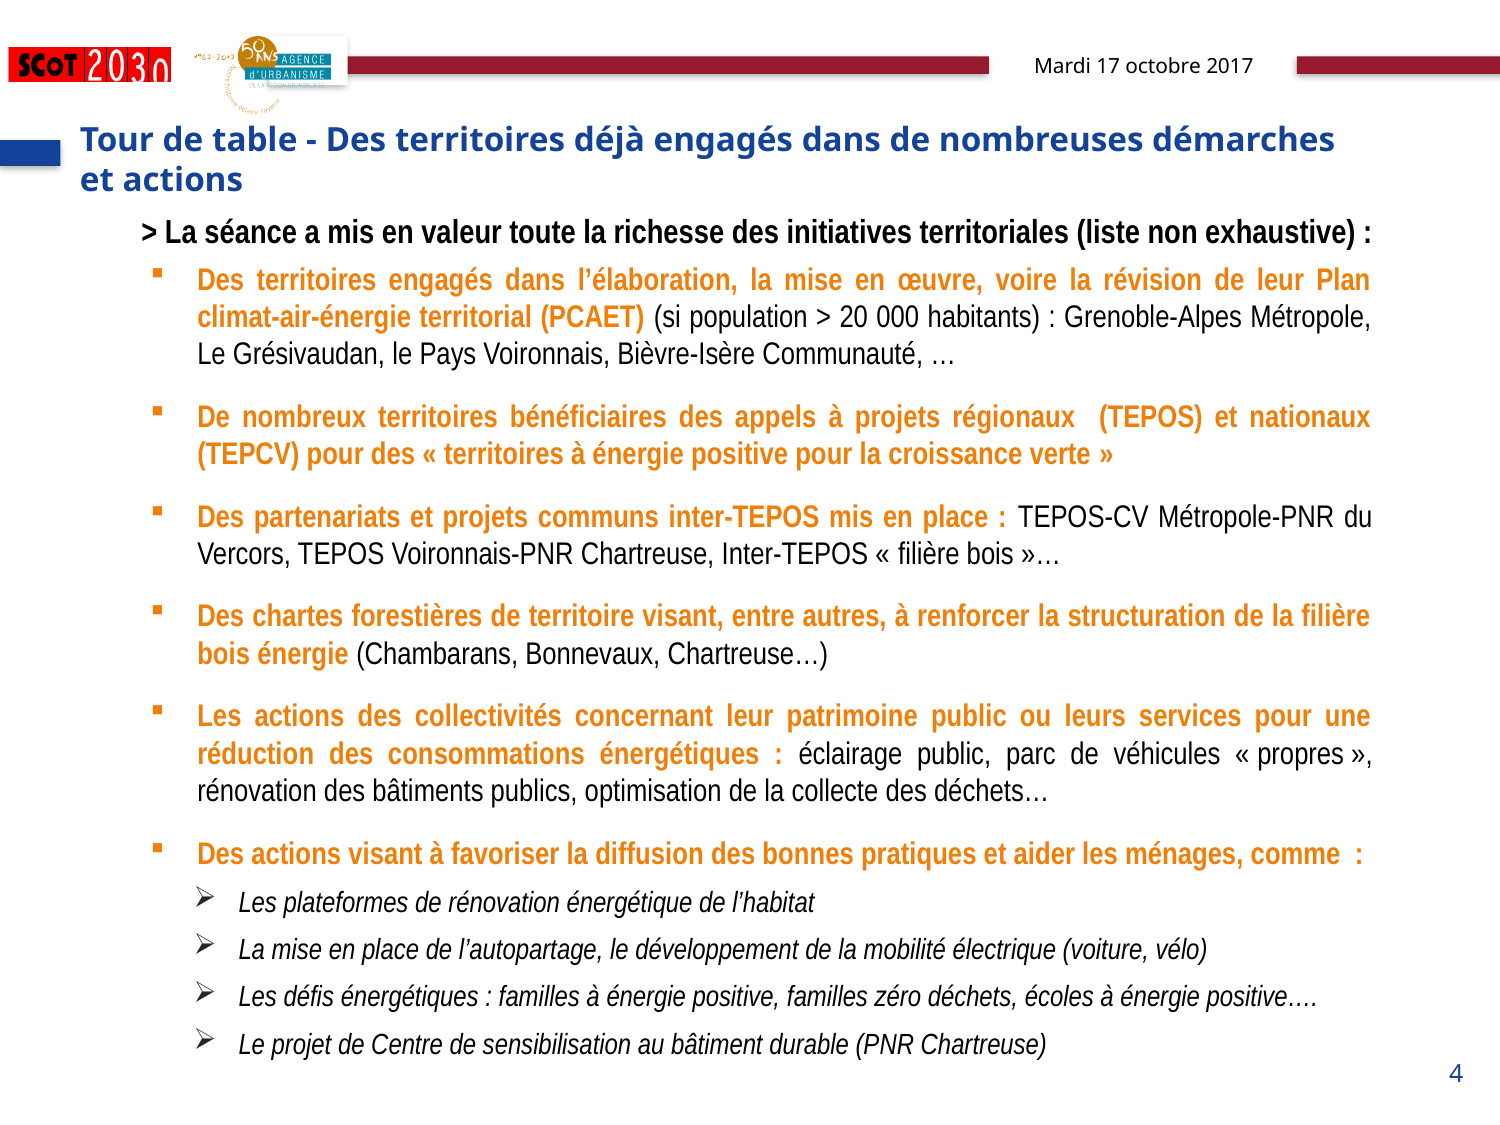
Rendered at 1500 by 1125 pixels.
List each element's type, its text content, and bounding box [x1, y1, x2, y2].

text_box Tour de table - Des territoires déjà engagés dans de nombreuses démarches et actions [64, 110, 1388, 177]
picture [192, 36, 331, 110]
picture [1, 36, 176, 94]
text_box > La séance a mis en valeur toute la richesse des initiatives territoriales (liste non exhaustive) : [133, 202, 1390, 277]
text_box Des territoires engagés dans l’élaboration, la mise en œuvre, voire la révision de leur Plan climat-air-énergie territorial (PCAET) (si population > 20 000 habitants) : Grenoble-Alpes Métropole, Le Grésivaudan, le Pays Voironnais, Bièvre-Isère Communauté, … De nombreux territoires bénéficiaires des appels à projets régionaux (TEPOS) et nationaux (TEPCV) pour des « territoires à énergie positive pour la croissance verte » Des partenariats et projets communs inter-TEPOS mis en place : TEPOS-CV Métropole-PNR du Vercors, TEPOS Voironnais-PNR Chartreuse, Inter-TEPOS « filière bois »… Des chartes forestières de territoire visant, entre autres, à renforcer la structuration de la filière bois énergie (Chambarans, Bonnevaux, Chartreuse…) Les actions des collectivités concernant leur patrimoine public ou leurs services pour une réduction des consommations énergétiques : éclairage public, parc de véhicules « propres », rénovation des bâtiments publics, optimisation de la collecte des déchets… Des actions visant à favoriser la diffusion des bonnes pratiques et aider les ménages, comme : Les plateformes de rénovation énergétique de l’habitat La mise en place de l’autopartage, le développement de la mobilité électrique (voiture, vélo) Les défis énergétiques : familles à énergie positive, familles zéro déchets, écoles à énergie positive…. Le projet de Centre de sensibilisation au bâtiment durable (PNR Chartreuse) [135, 251, 1388, 1068]
